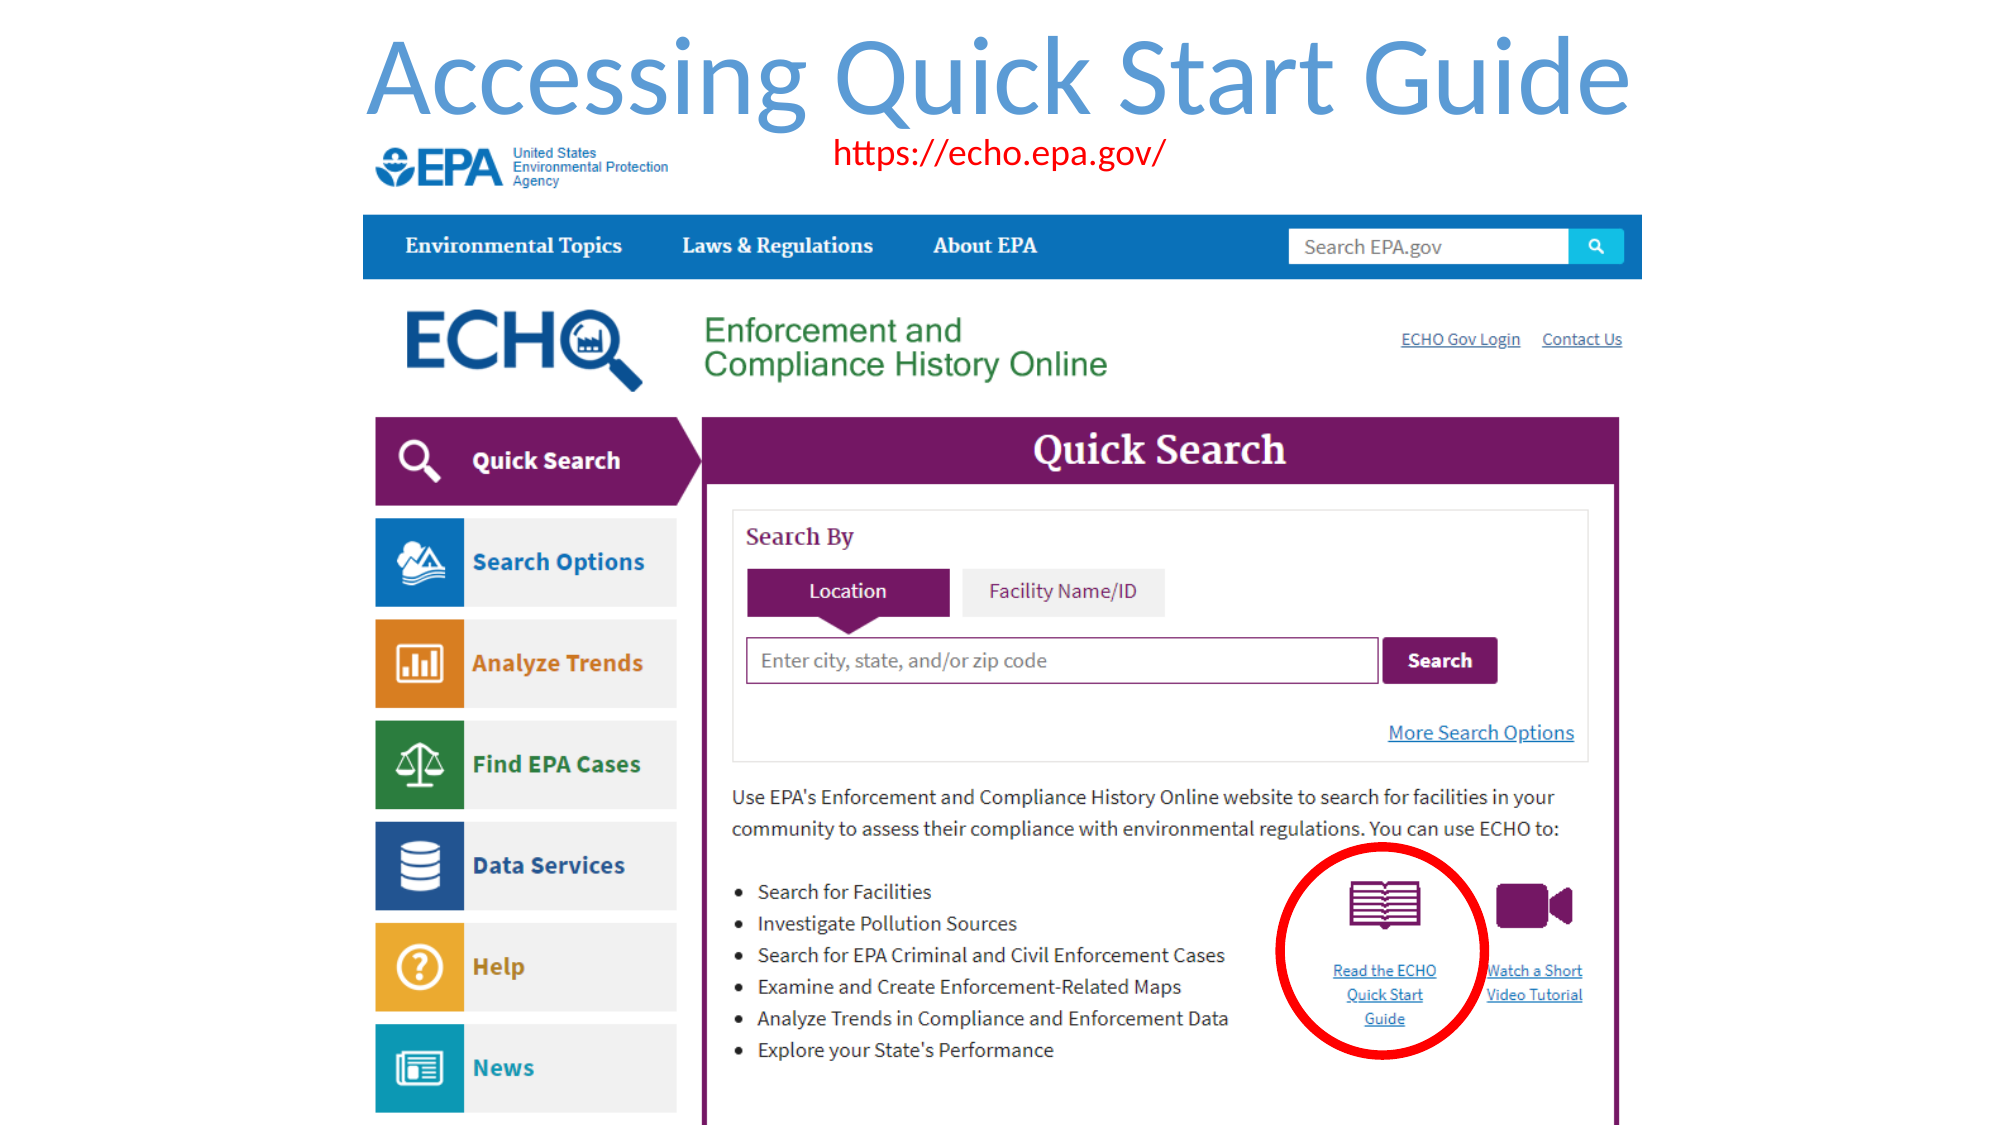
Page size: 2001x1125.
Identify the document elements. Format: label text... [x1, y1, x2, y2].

picture [363, 120, 1642, 1125]
text_box Accessing Quick Start Guide [351, 0, 1649, 145]
